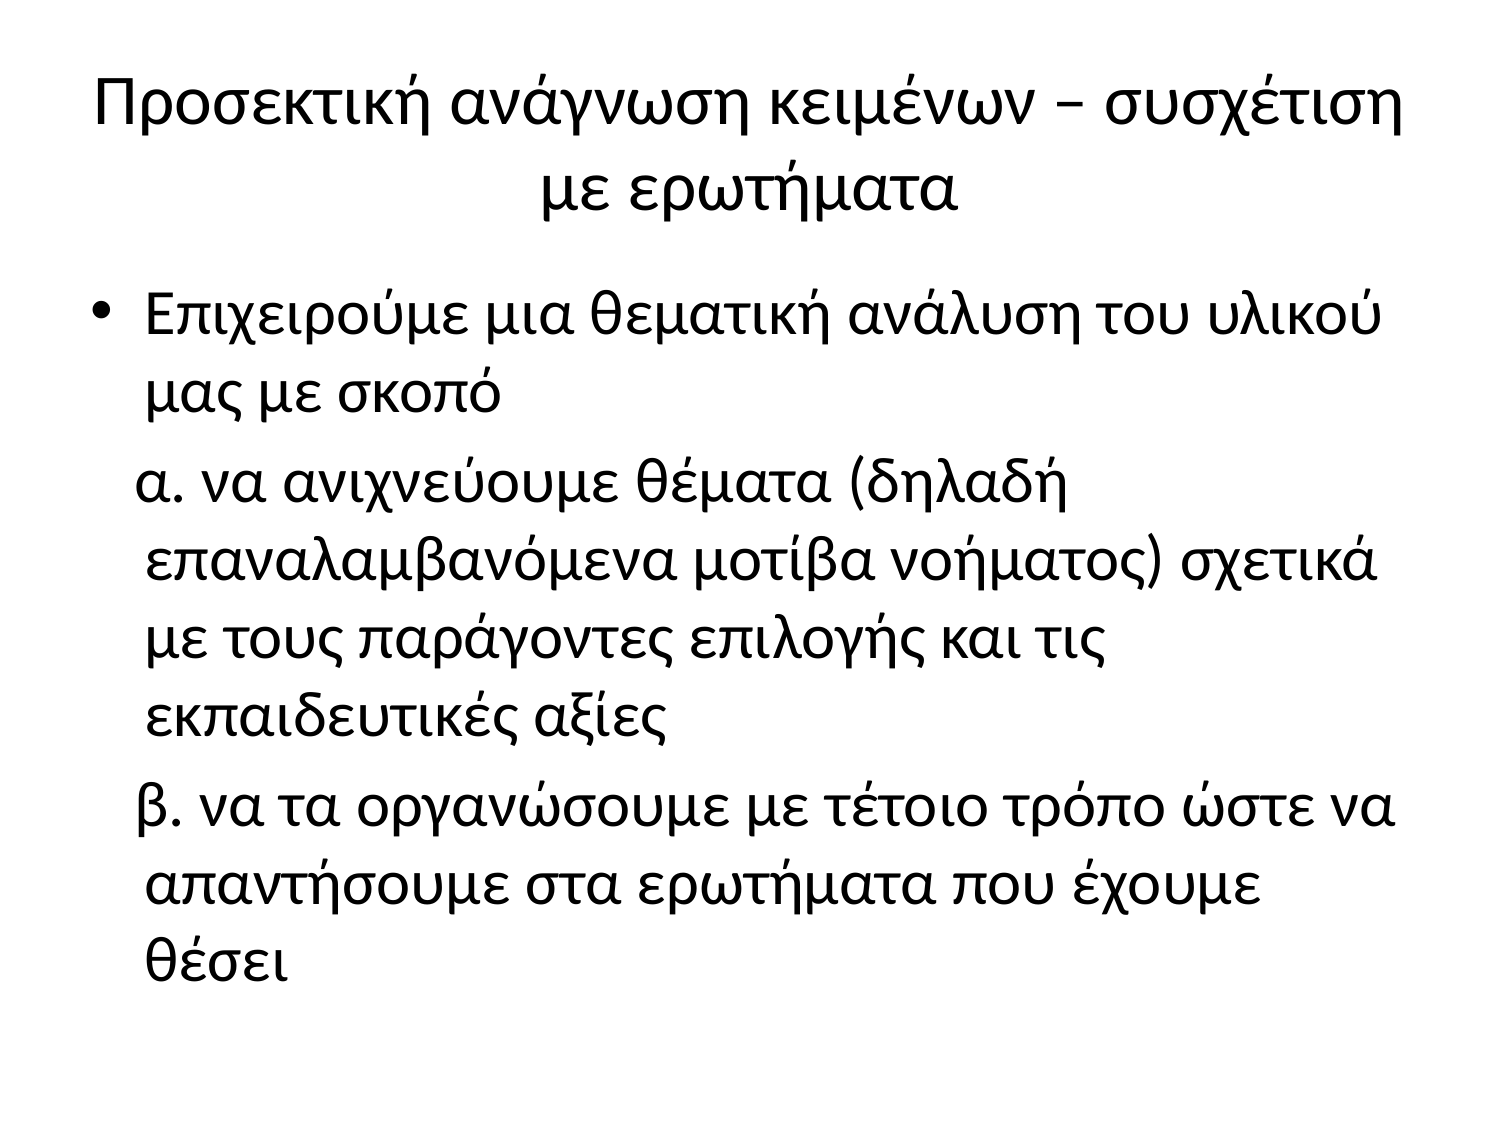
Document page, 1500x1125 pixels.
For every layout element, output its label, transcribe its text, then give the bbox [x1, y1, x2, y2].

list Επιχειρούμε μια θεματική ανάλυση του υλικού μας με σκοπό α. να ανιχνεύουμε θέματα (δηλαδή επαναλαμβανόμενα μοτίβα νοήματος) σχετικά με τους παράγοντες επιλογής και τις εκπαιδευτικές αξίες β. να τα οργανώσουμε με τέτοιο τρόπο ώστε να απαντήσουμε στα ερωτήματα που έχουμε θέσει [75, 262, 1425, 1005]
title Προσεκτική ανάγνωση κειμένων – συσχέτιση με ερωτήματα [75, 45, 1425, 233]
